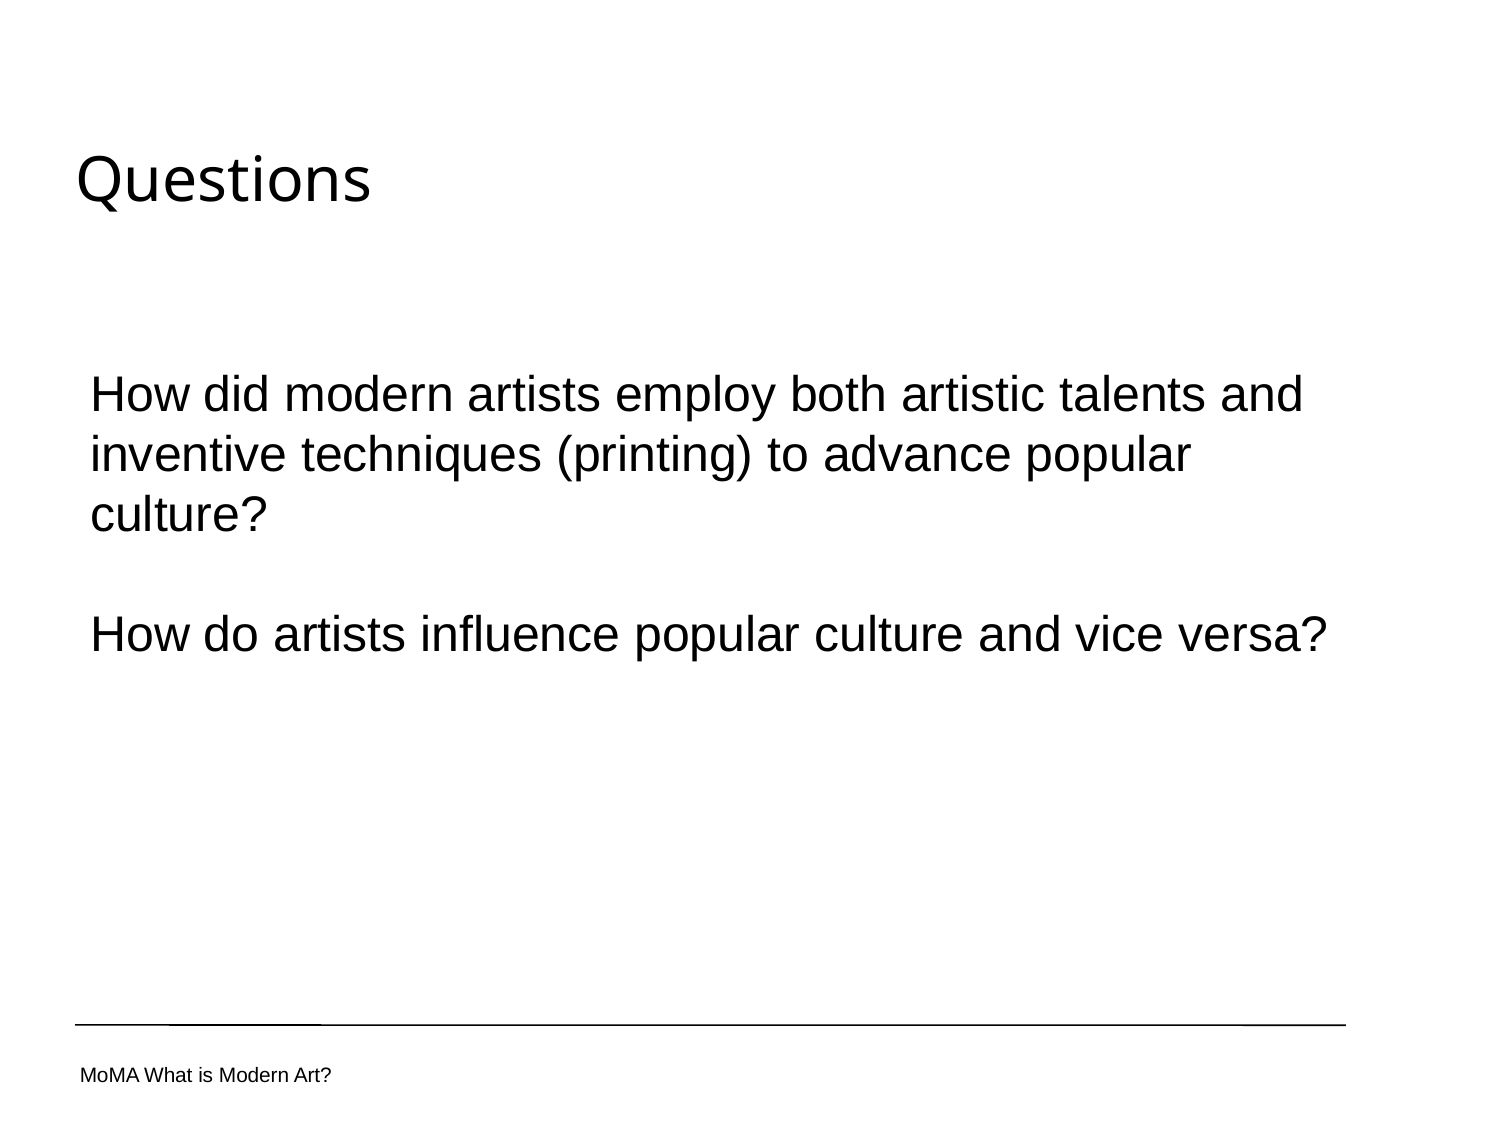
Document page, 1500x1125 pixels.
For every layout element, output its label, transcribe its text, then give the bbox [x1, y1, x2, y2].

text_box How did modern artists employ both artistic talents and inventive techniques (printing) to advance popular culture? How do artists influence popular culture and vice versa? [75, 354, 1345, 1000]
text_box MoMA What is Modern Art? [65, 1054, 513, 1098]
text_box Questions [75, 137, 1345, 214]
